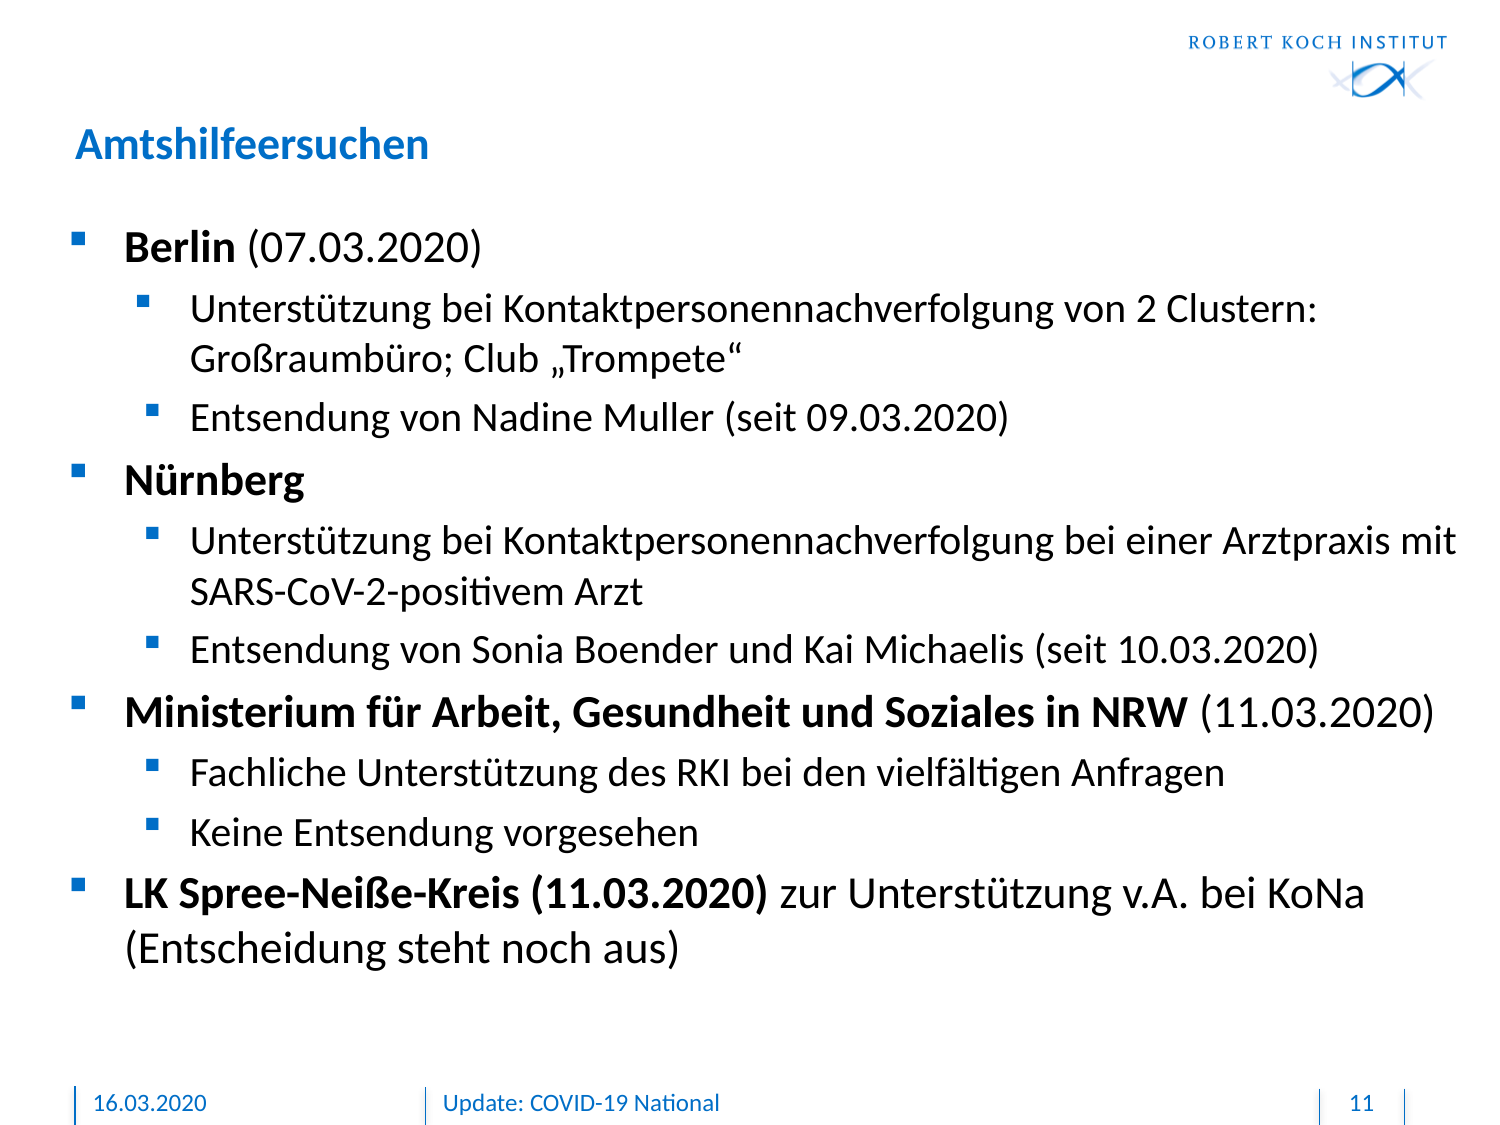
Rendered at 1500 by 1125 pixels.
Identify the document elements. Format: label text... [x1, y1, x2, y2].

title Amtshilfeersuchen [75, 113, 1403, 170]
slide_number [92, 1086, 398, 1119]
slide_number 11 [1321, 1086, 1403, 1119]
picture [1182, 29, 1454, 109]
footer Update: COVID-19 National [442, 1086, 1293, 1119]
list Berlin (07.03.2020) Unterstützung bei Kontaktpersonennachverfolgung von 2 Clustern: Großraumbüro; Club „Trompete“ Entsendung von Nadine Muller (seit 09.03.2020) Nürnberg Unterstützung bei Kontaktpersonennachverfolgung bei einer Arztpraxis mit SARS-CoV-2-positivem Arzt Entsendung von Sonia Boender und Kai Michaelis (seit 10.03.2020) Ministerium für Arbeit, Gesundheit und Soziales in NRW (11.03.2020) Fachliche Unterstützung des RKI bei den vielfältigen Anfragen Keine Entsendung vorgesehen LK Spree-Neiße-Kreis (11.03.2020) zur Unterstützung v.A. bei KoNa (Entscheidung steht noch aus) [67, 217, 1460, 1087]
